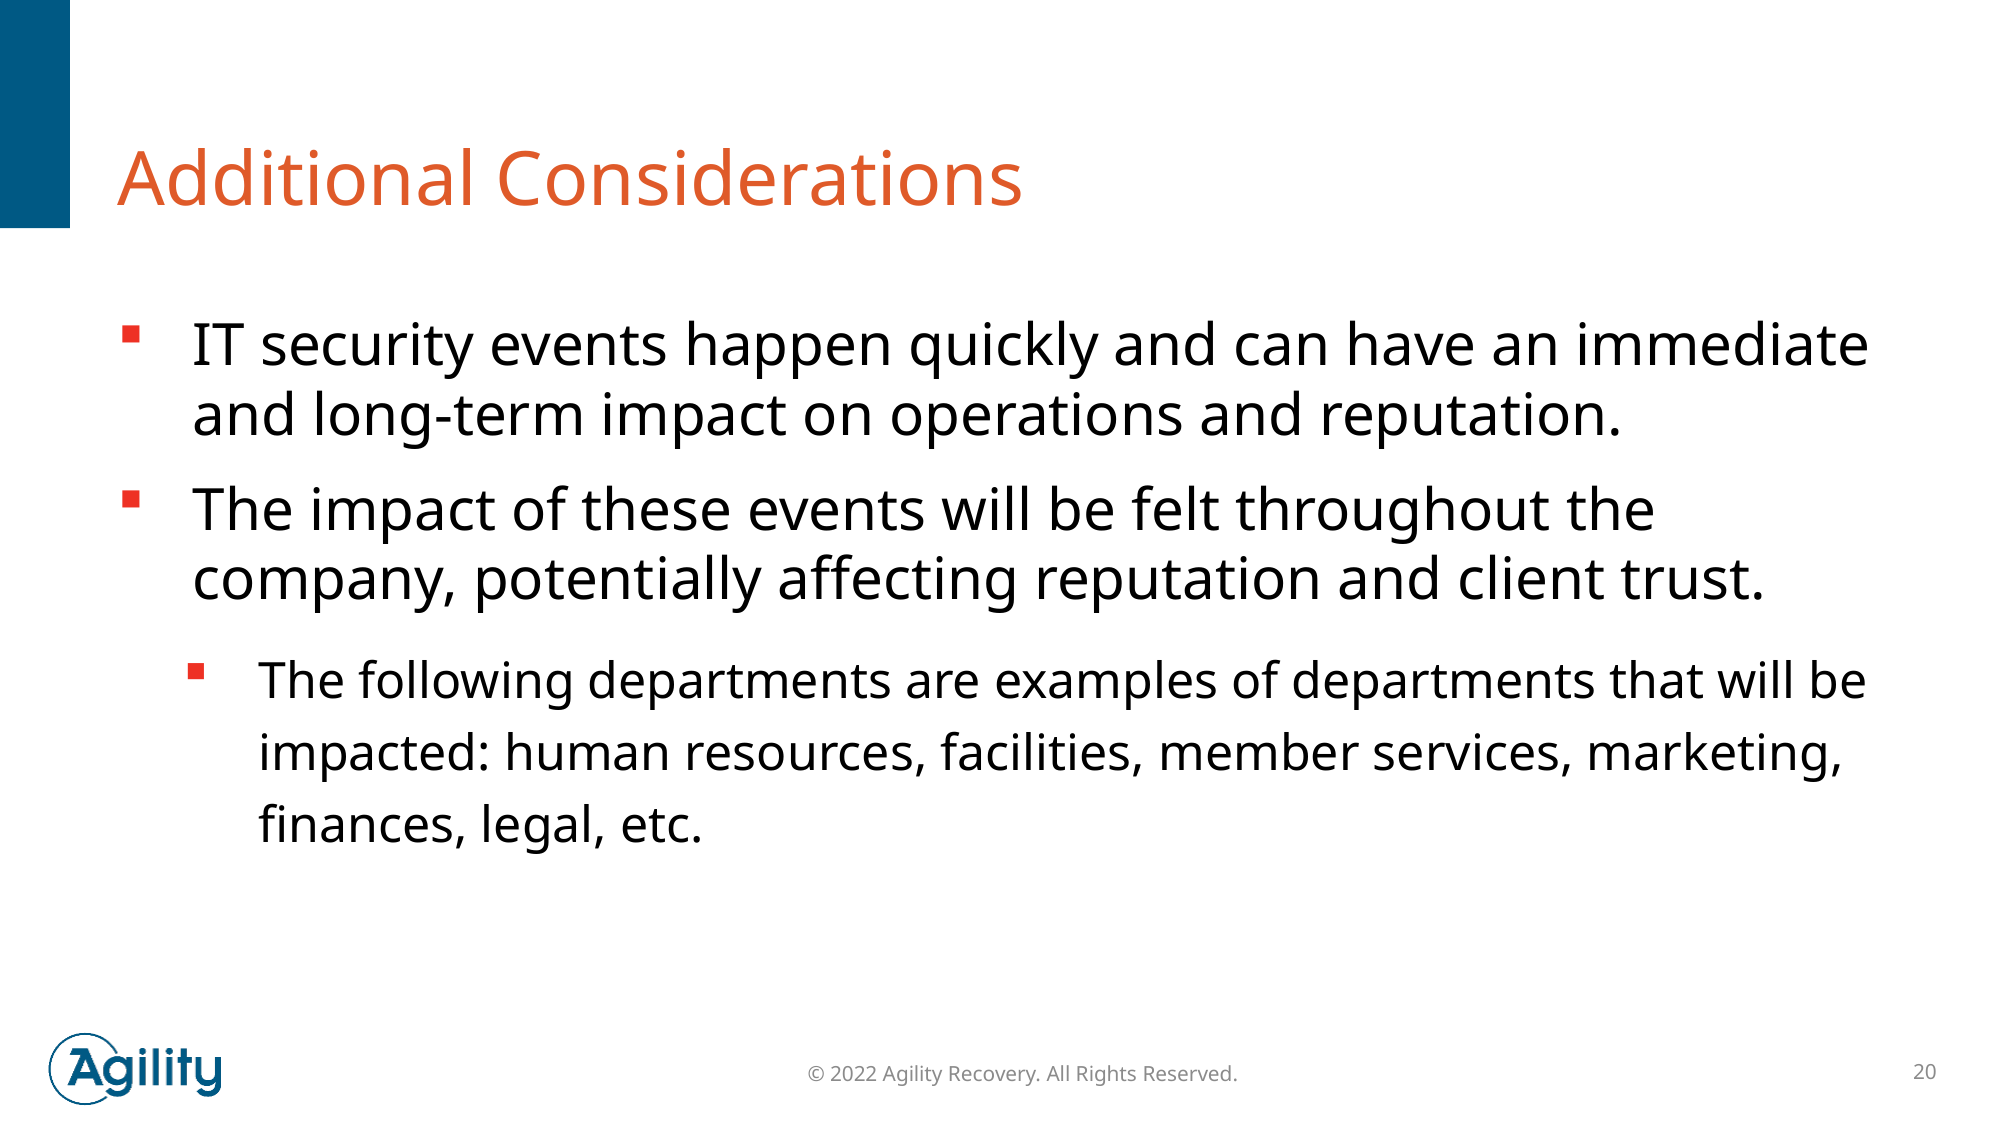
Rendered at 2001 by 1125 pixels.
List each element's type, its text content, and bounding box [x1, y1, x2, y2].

picture [48, 1032, 79, 1061]
footer © 2022 Agility Recovery. All Rights Reserved. [485, 1042, 1560, 1106]
list IT security events happen quickly and can have an immediate and long-term impact on operations and reputation. The impact of these events will be felt throughout the company, potentially affecting reputation and client trust. The following departments are examples of departments that will be impacted: human resources, facilities, member services, marketing, finances, legal, etc. [102, 299, 1898, 1014]
picture [51, 1032, 222, 1106]
slide_number 20 [1862, 1042, 1952, 1103]
picture [48, 1077, 79, 1106]
title Additional Considerations [102, 0, 1898, 228]
